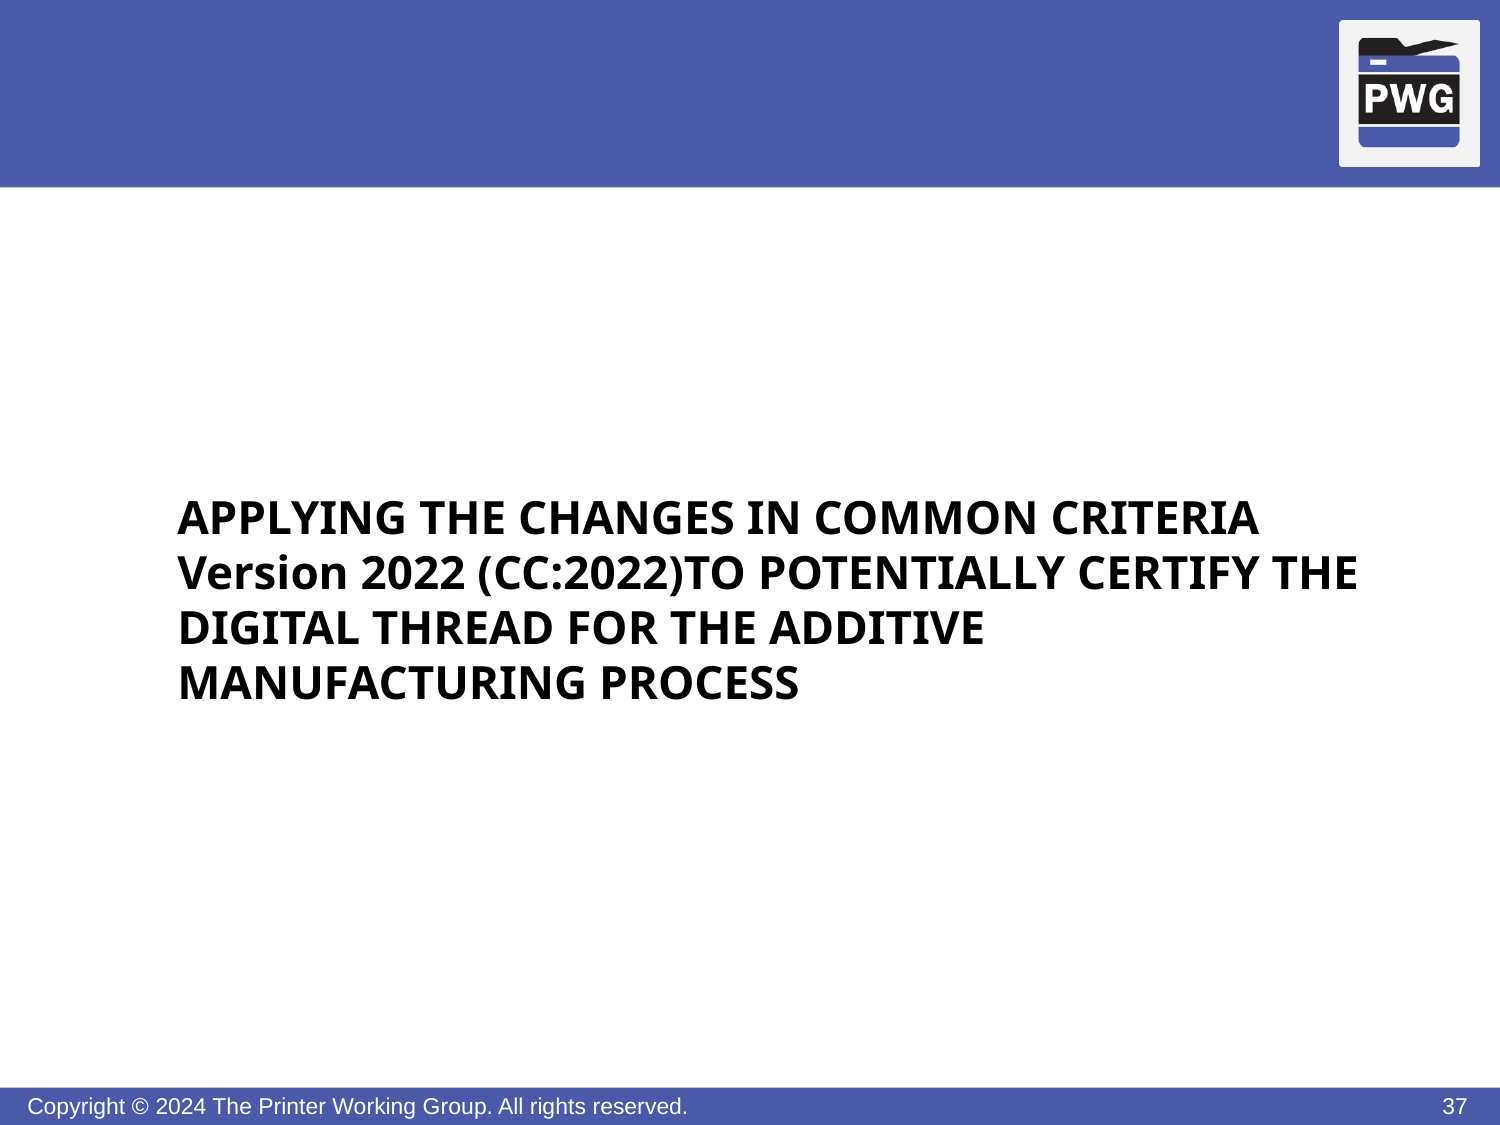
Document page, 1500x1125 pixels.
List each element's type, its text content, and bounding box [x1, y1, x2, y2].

text_box [0, 0, 1500, 188]
text_box Copyright © 2024 The Printer Working Group. All rights reserved. [20, 1092, 750, 1118]
list APPLYING THE CHANGES IN COMMON CRITERIA Version 2022 (CC:2022)TO POTENTIALLY CERTIFY THE DIGITAL THREAD FOR THE ADDITIVE MANUFACTURING PROCESS [162, 480, 1389, 560]
picture [1339, 20, 1480, 167]
text_box [0, 1087, 1500, 1125]
text_box 37 [1441, 1092, 1469, 1118]
